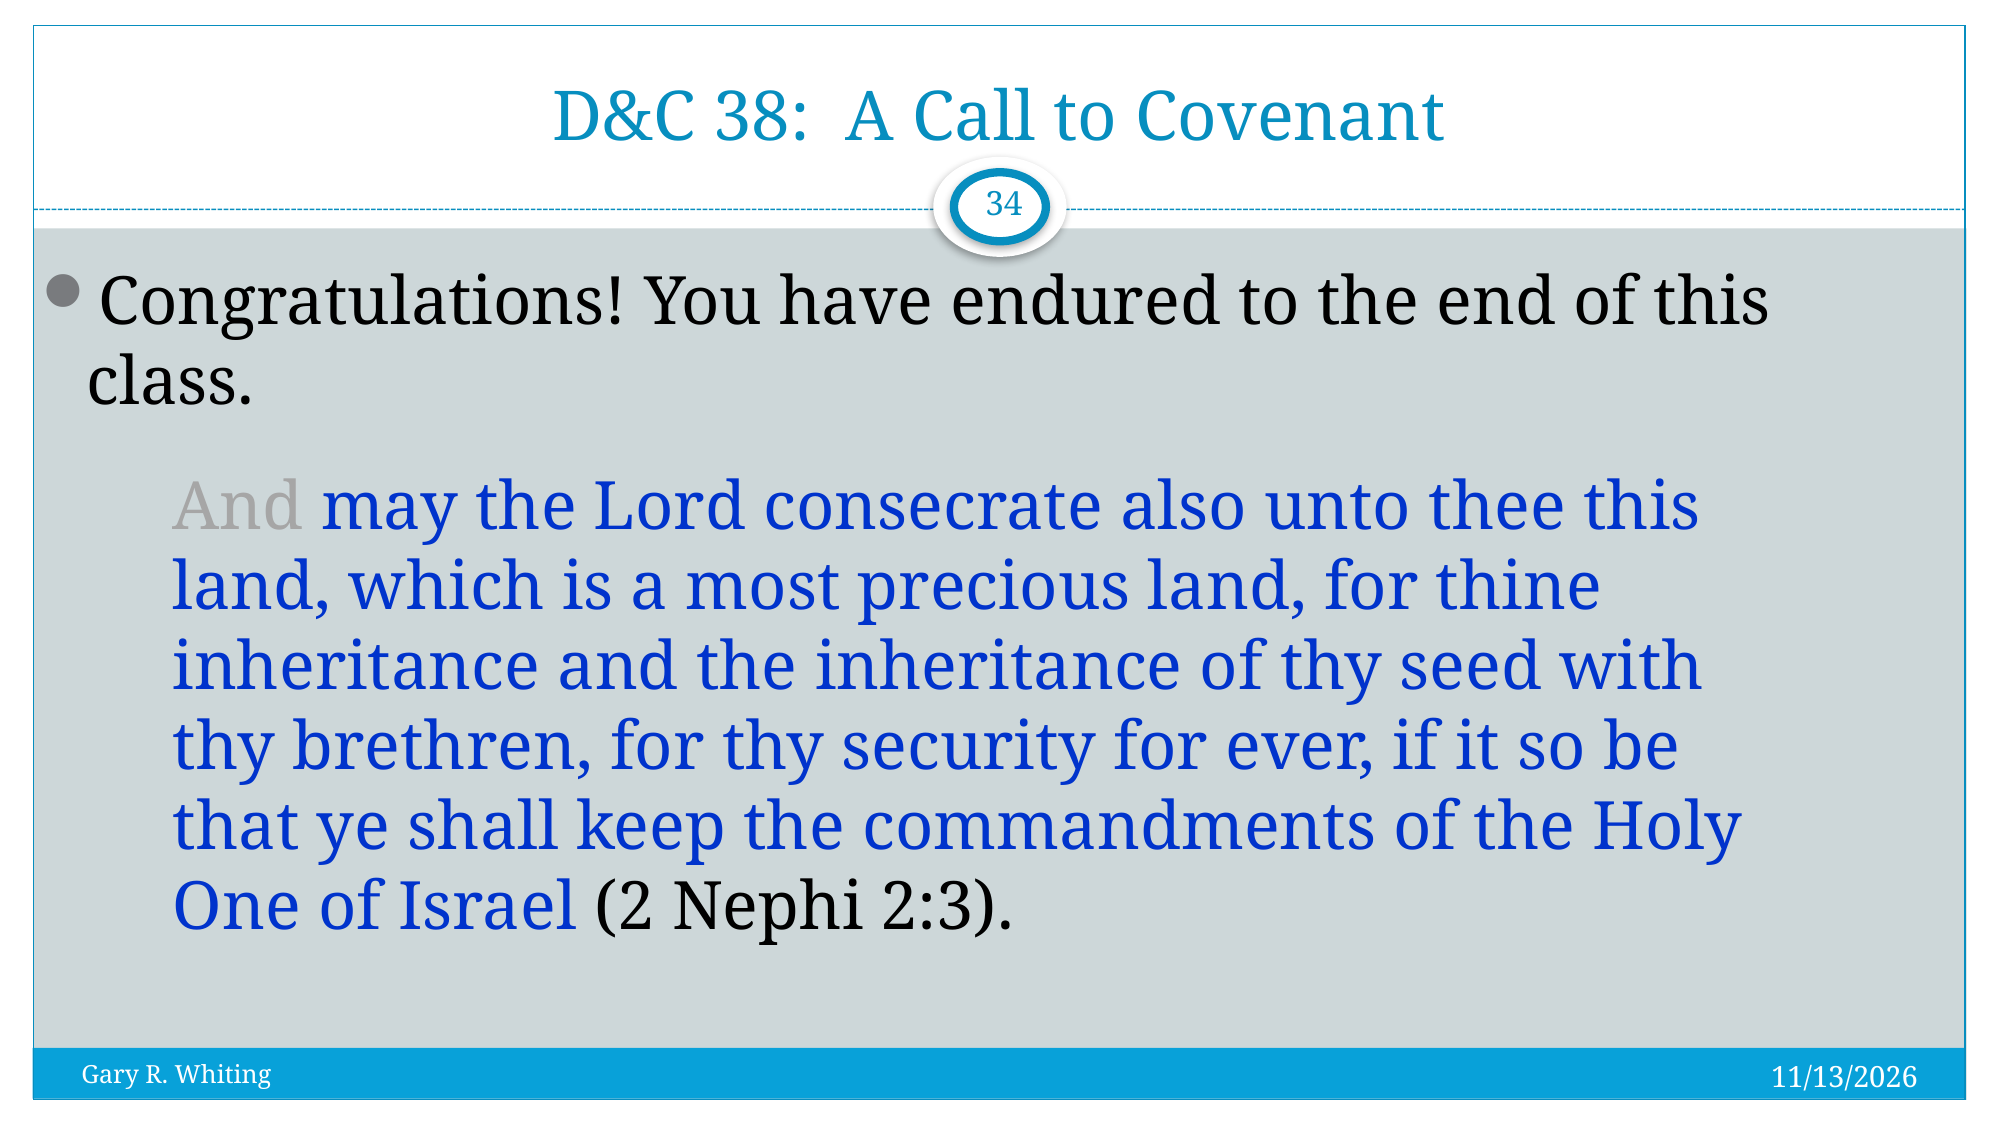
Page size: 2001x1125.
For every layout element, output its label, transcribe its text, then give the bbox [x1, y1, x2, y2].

footer Gary R. Whiting [66, 1051, 850, 1112]
title D&C 38: A Call to Covenant [66, 37, 1933, 162]
slide_number 34 [953, 168, 1054, 241]
text_box And may the Lord consecrate also unto thee this land, which is a most precious land, for thine inheritance and the inheritance of thy seed with thy brethren, for thy security for ever, if it so be that ye shall keep the commandments of the Holy One of Israel (2 Nephi 2:3). [158, 455, 1795, 951]
list Congratulations! You have endured to the end of this class. [27, 250, 1969, 1051]
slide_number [1266, 1050, 1933, 1111]
